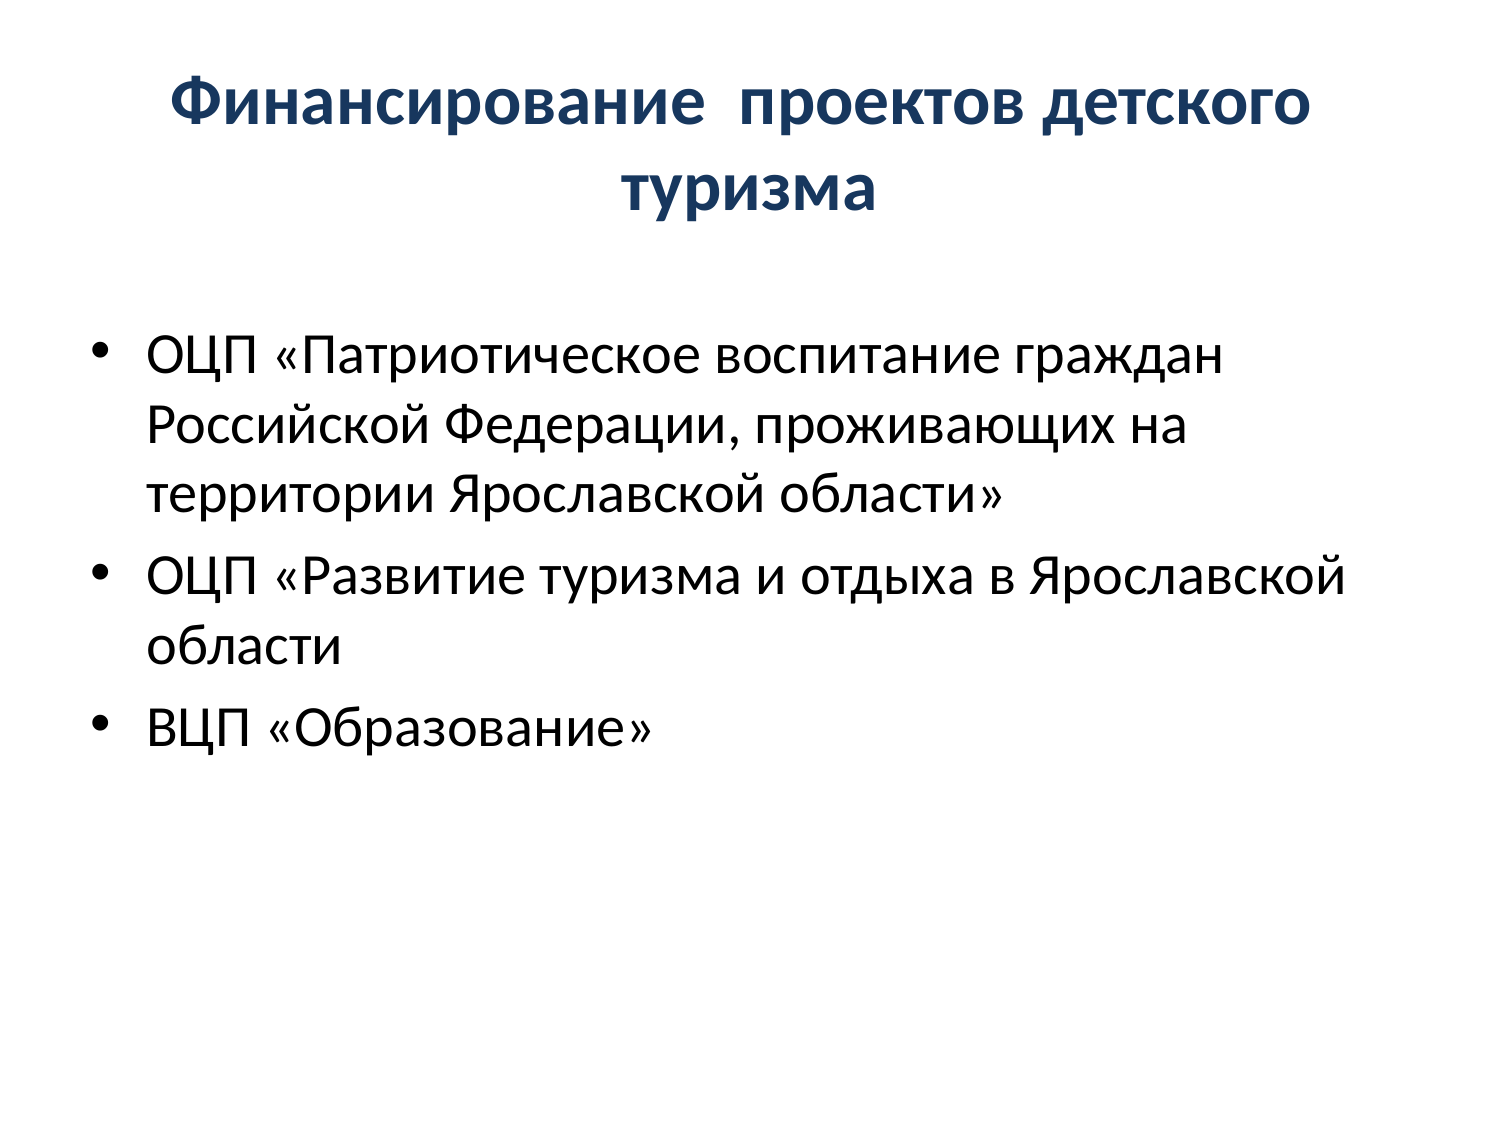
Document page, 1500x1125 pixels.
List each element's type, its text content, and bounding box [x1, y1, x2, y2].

title Финансирование проектов детского туризма [75, 45, 1425, 233]
list ОЦП «Патриотическое воспитание граждан Российской Федерации, проживающих на территории Ярославской области» ОЦП «Развитие туризма и отдыха в Ярославской области ВЦП «Образование» [75, 307, 1425, 838]
